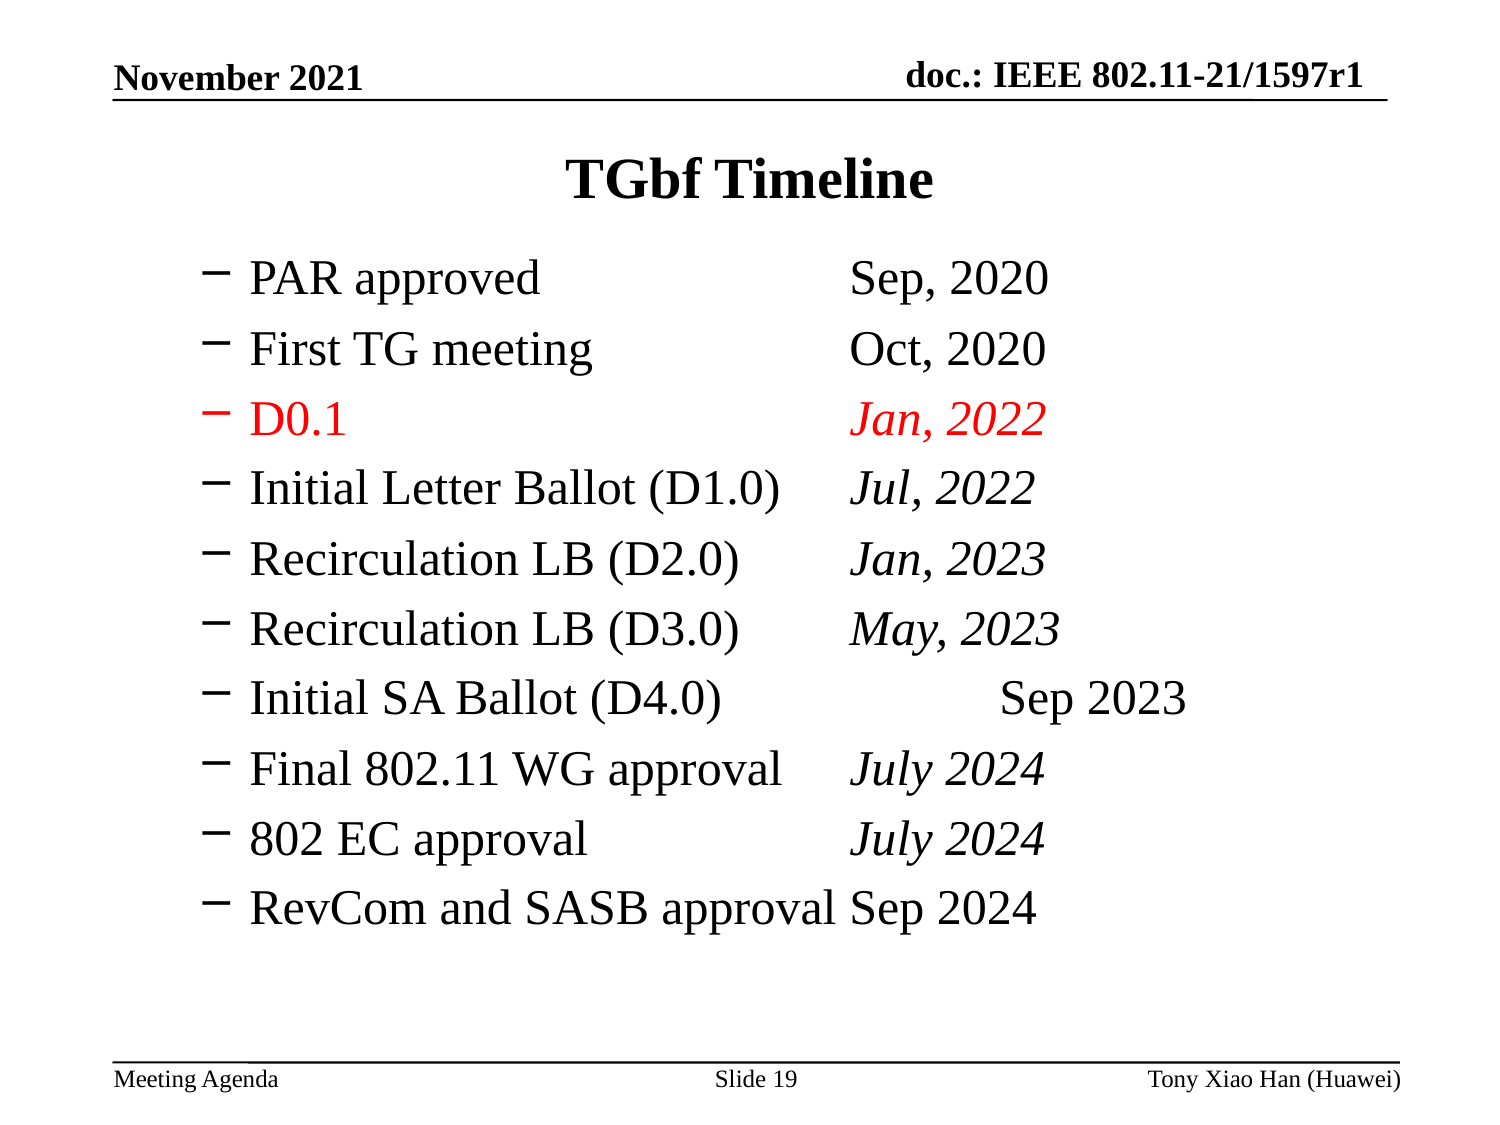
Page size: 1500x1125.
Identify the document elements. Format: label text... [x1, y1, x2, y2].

text_box TGbf Timeline [112, 87, 1388, 237]
text_box PAR approved Sep, 2020 First TG meeting Oct, 2020 D0.1 Jan, 2022 Initial Letter Ballot (D1.0) Jul, 2022 Recirculation LB (D2.0) Jan, 2023 Recirculation LB (D3.0) May, 2023 Initial SA Ballot (D4.0) Sep 2023 Final 802.11 WG approval July 2024 802 EC approval July 2024 RevCom and SASB approval Sep 2024 [112, 237, 1402, 1025]
footer Tony Xiao Han (Huawei) [999, 1061, 1402, 1093]
slide_number Slide 19 [712, 1061, 800, 1093]
